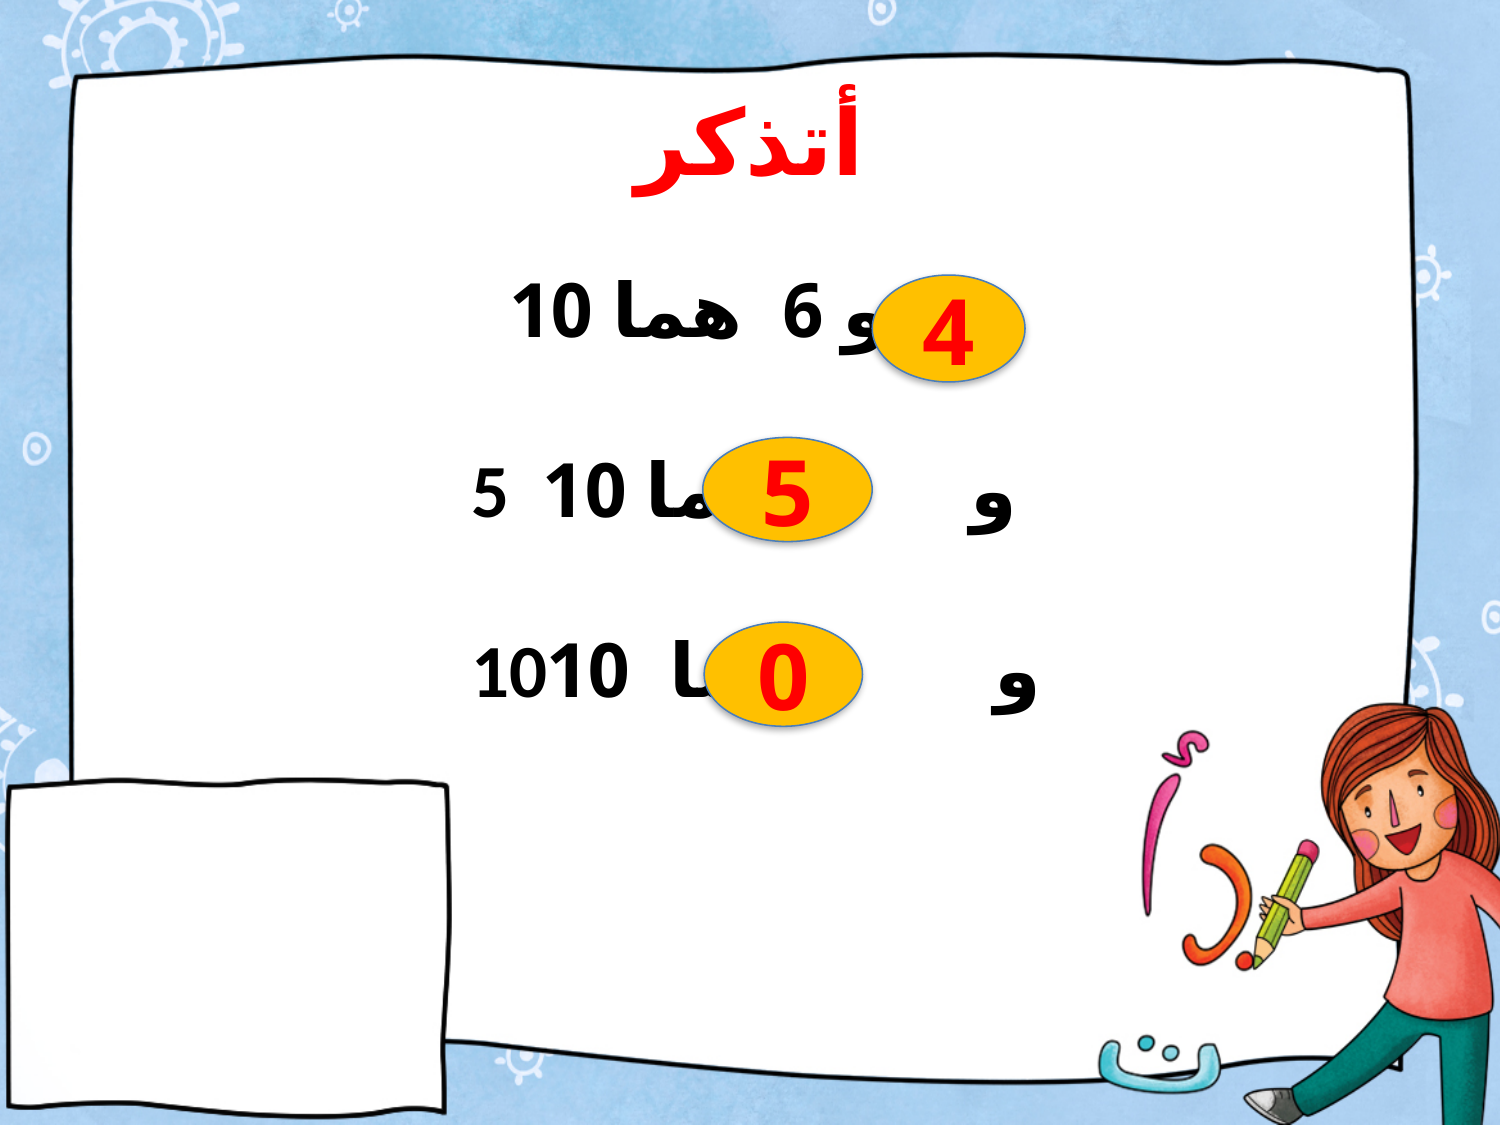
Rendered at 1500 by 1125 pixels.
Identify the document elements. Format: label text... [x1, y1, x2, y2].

picture [0, 0, 1500, 1125]
text_box 0 [703, 621, 864, 728]
text_box و 6 هما 10 5 و هما 10 10و هما 10 [456, 255, 1119, 811]
text_box 4 [871, 274, 1026, 383]
title أتذكر [75, 45, 1425, 233]
text_box 5 [701, 436, 873, 543]
